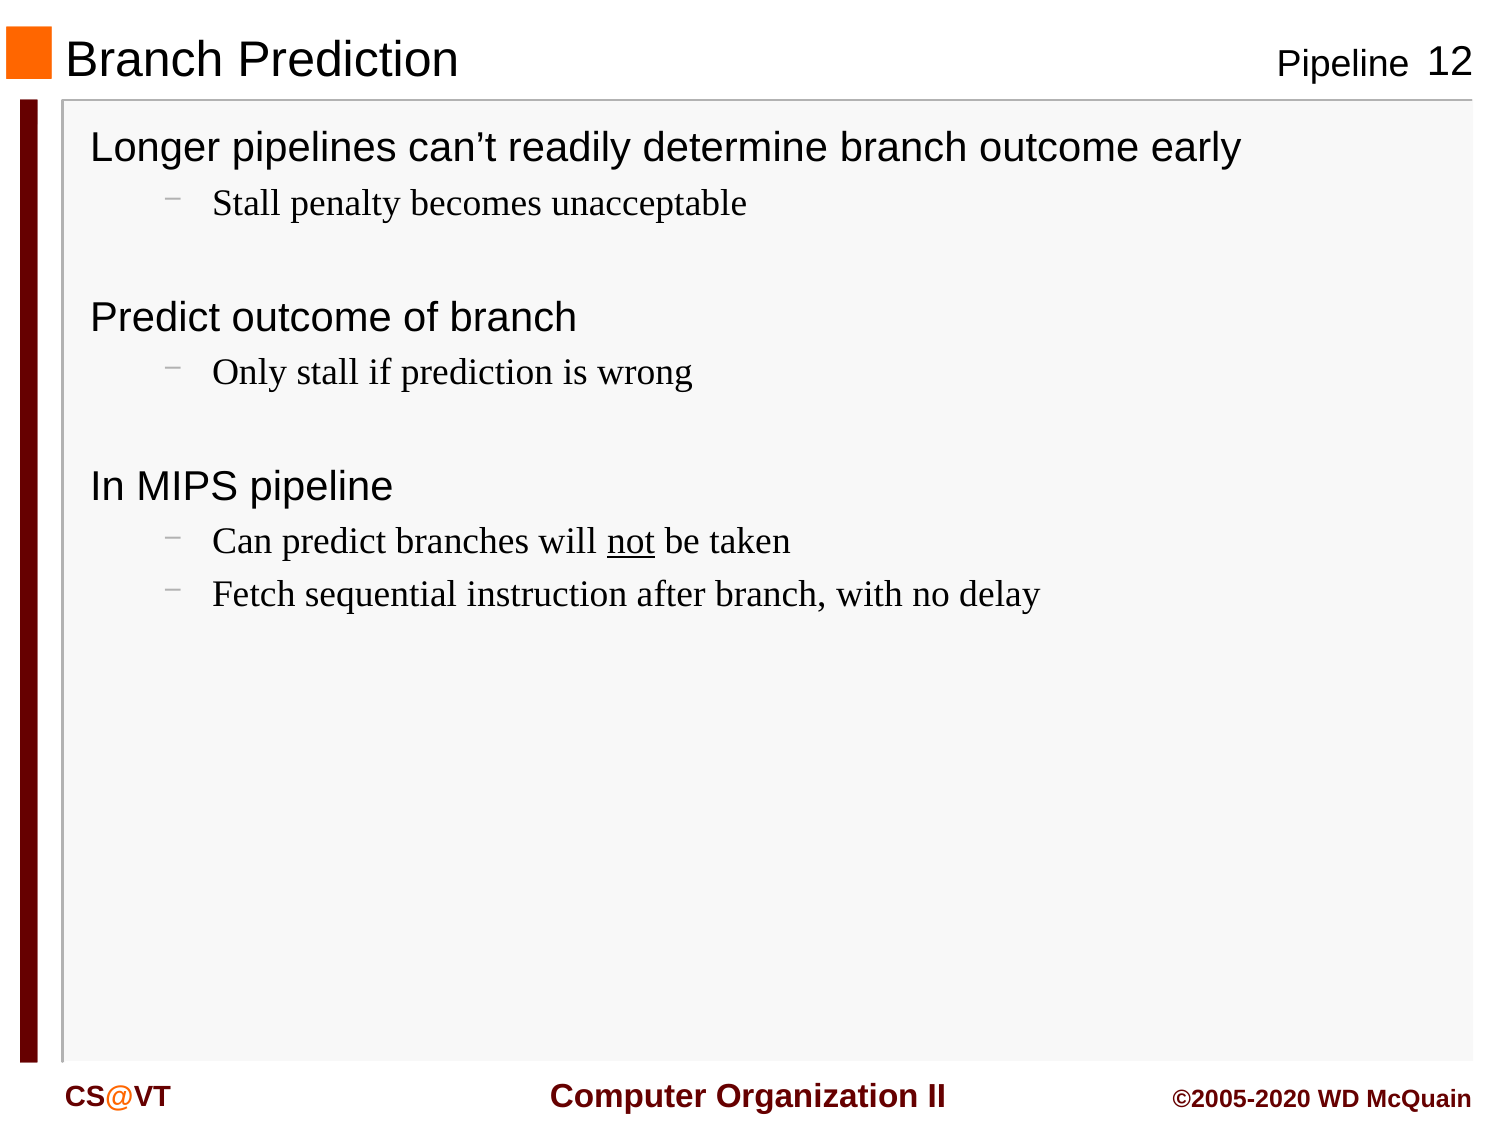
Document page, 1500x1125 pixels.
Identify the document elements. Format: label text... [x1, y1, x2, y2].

list Longer pipelines can’t readily determine branch outcome early Stall penalty becomes unacceptable Predict outcome of branch Only stall if prediction is wrong In MIPS pipeline Can predict branches will not be taken Fetch sequential instruction after branch, with no delay [75, 112, 1463, 766]
title Branch Prediction [50, 28, 1000, 85]
